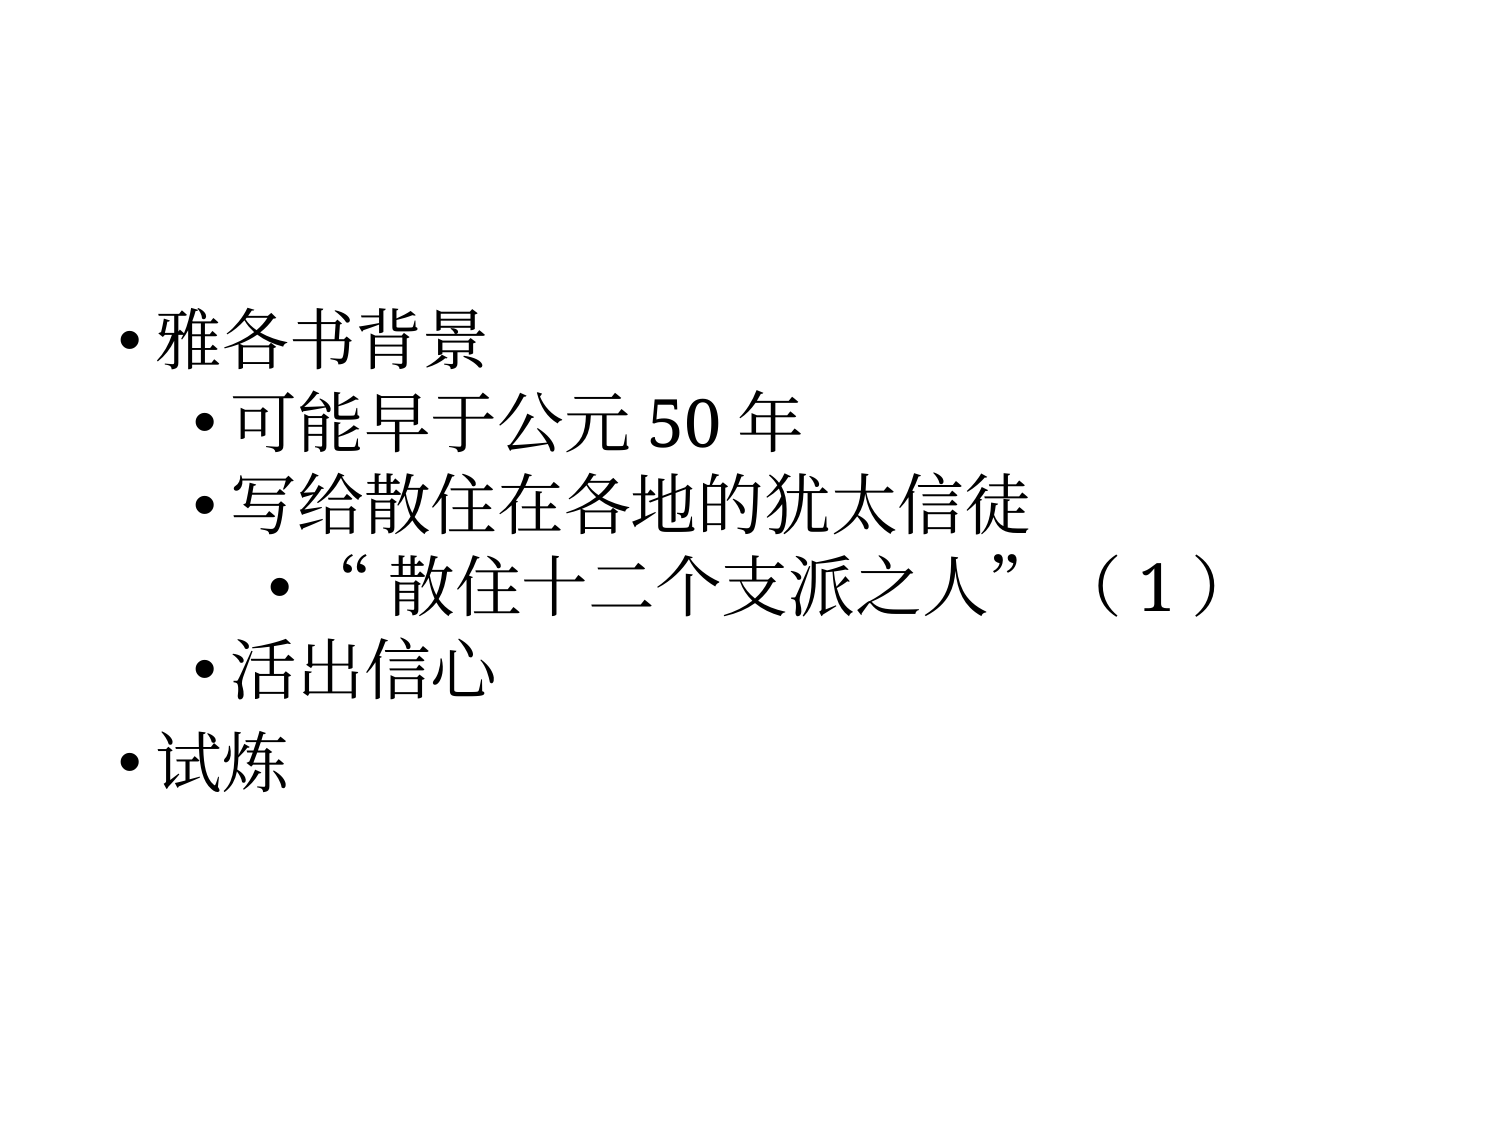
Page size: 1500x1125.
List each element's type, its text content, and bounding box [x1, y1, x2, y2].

list 雅各书背景 可能早于公元50年 写给散住在各地的犹太信徒 “散住十二个支派之人”（1） 活出信心 试炼 [103, 299, 1397, 1014]
